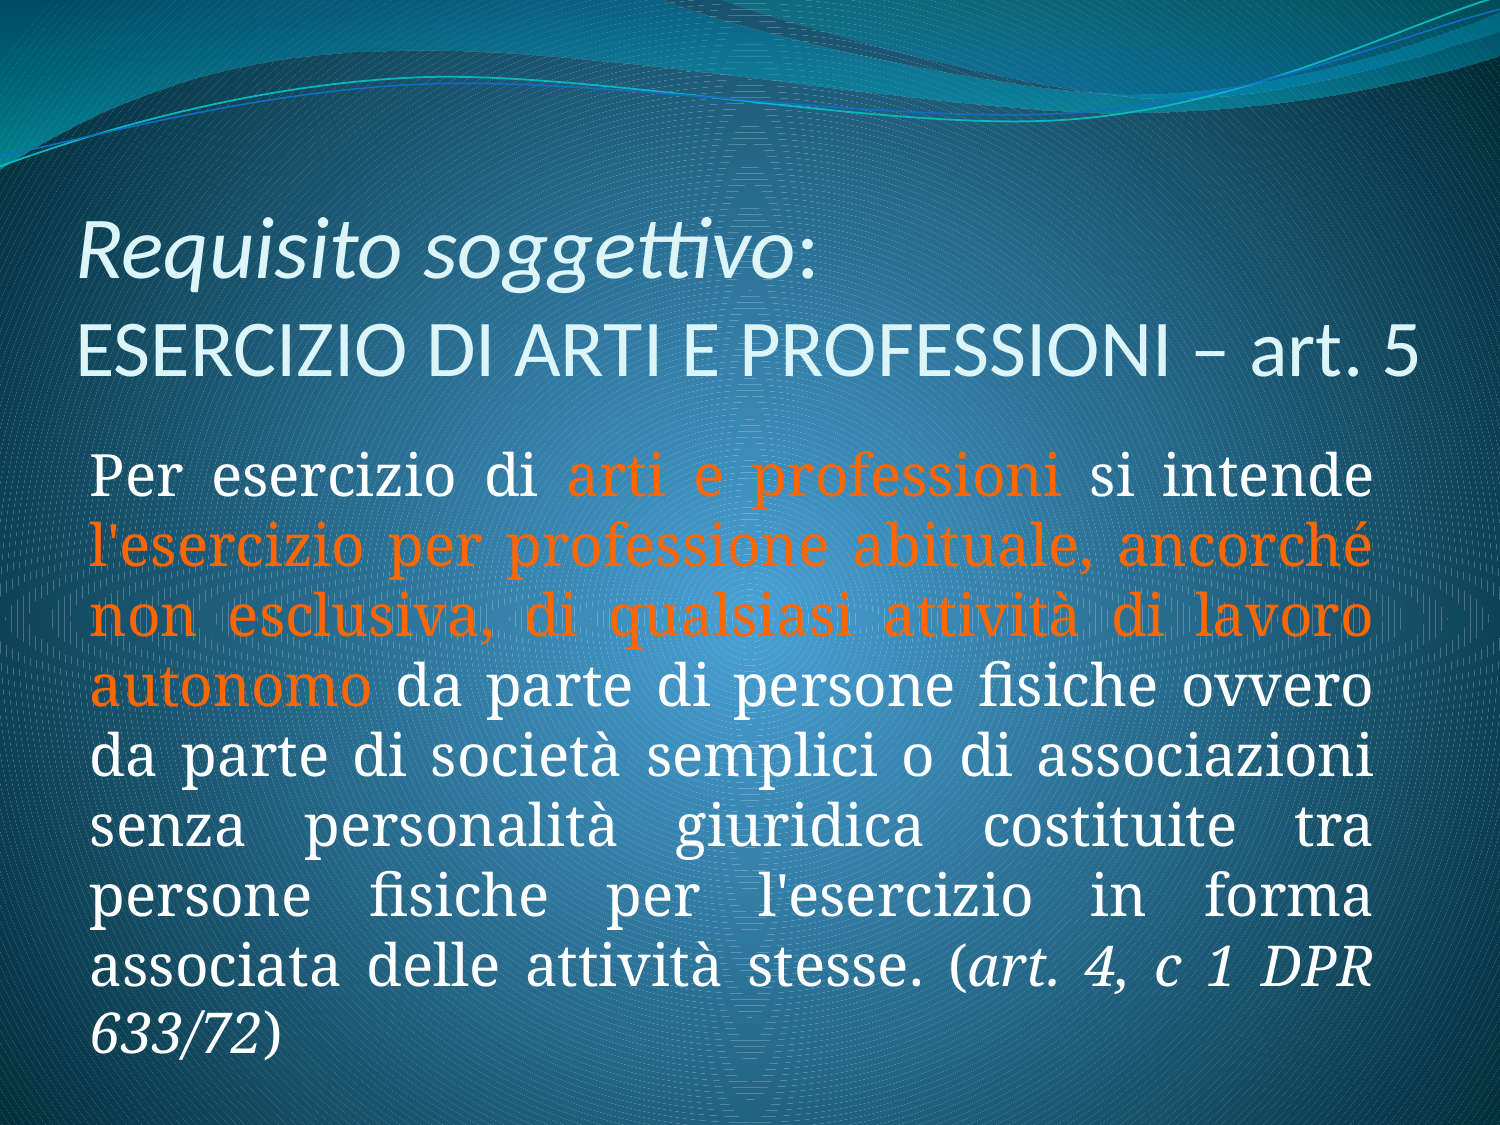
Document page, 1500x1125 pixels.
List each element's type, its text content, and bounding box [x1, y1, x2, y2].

title Requisito soggettivo: ESERCIZIO DI ARTI E PROFESSIONI – art. 5 [75, 97, 1438, 394]
text_box Per esercizio di arti e professioni si intende l'esercizio per professione abituale, ancorché non esclusiva, di qualsiasi attività di lavoro autonomo da parte di persone fisiche ovvero da parte di società semplici o di associazioni senza personalità giuridica costituite tra persone fisiche per l'esercizio in forma associata delle attività stesse. (art. 4, c 1 DPR 633/72) [74, 430, 1390, 1073]
